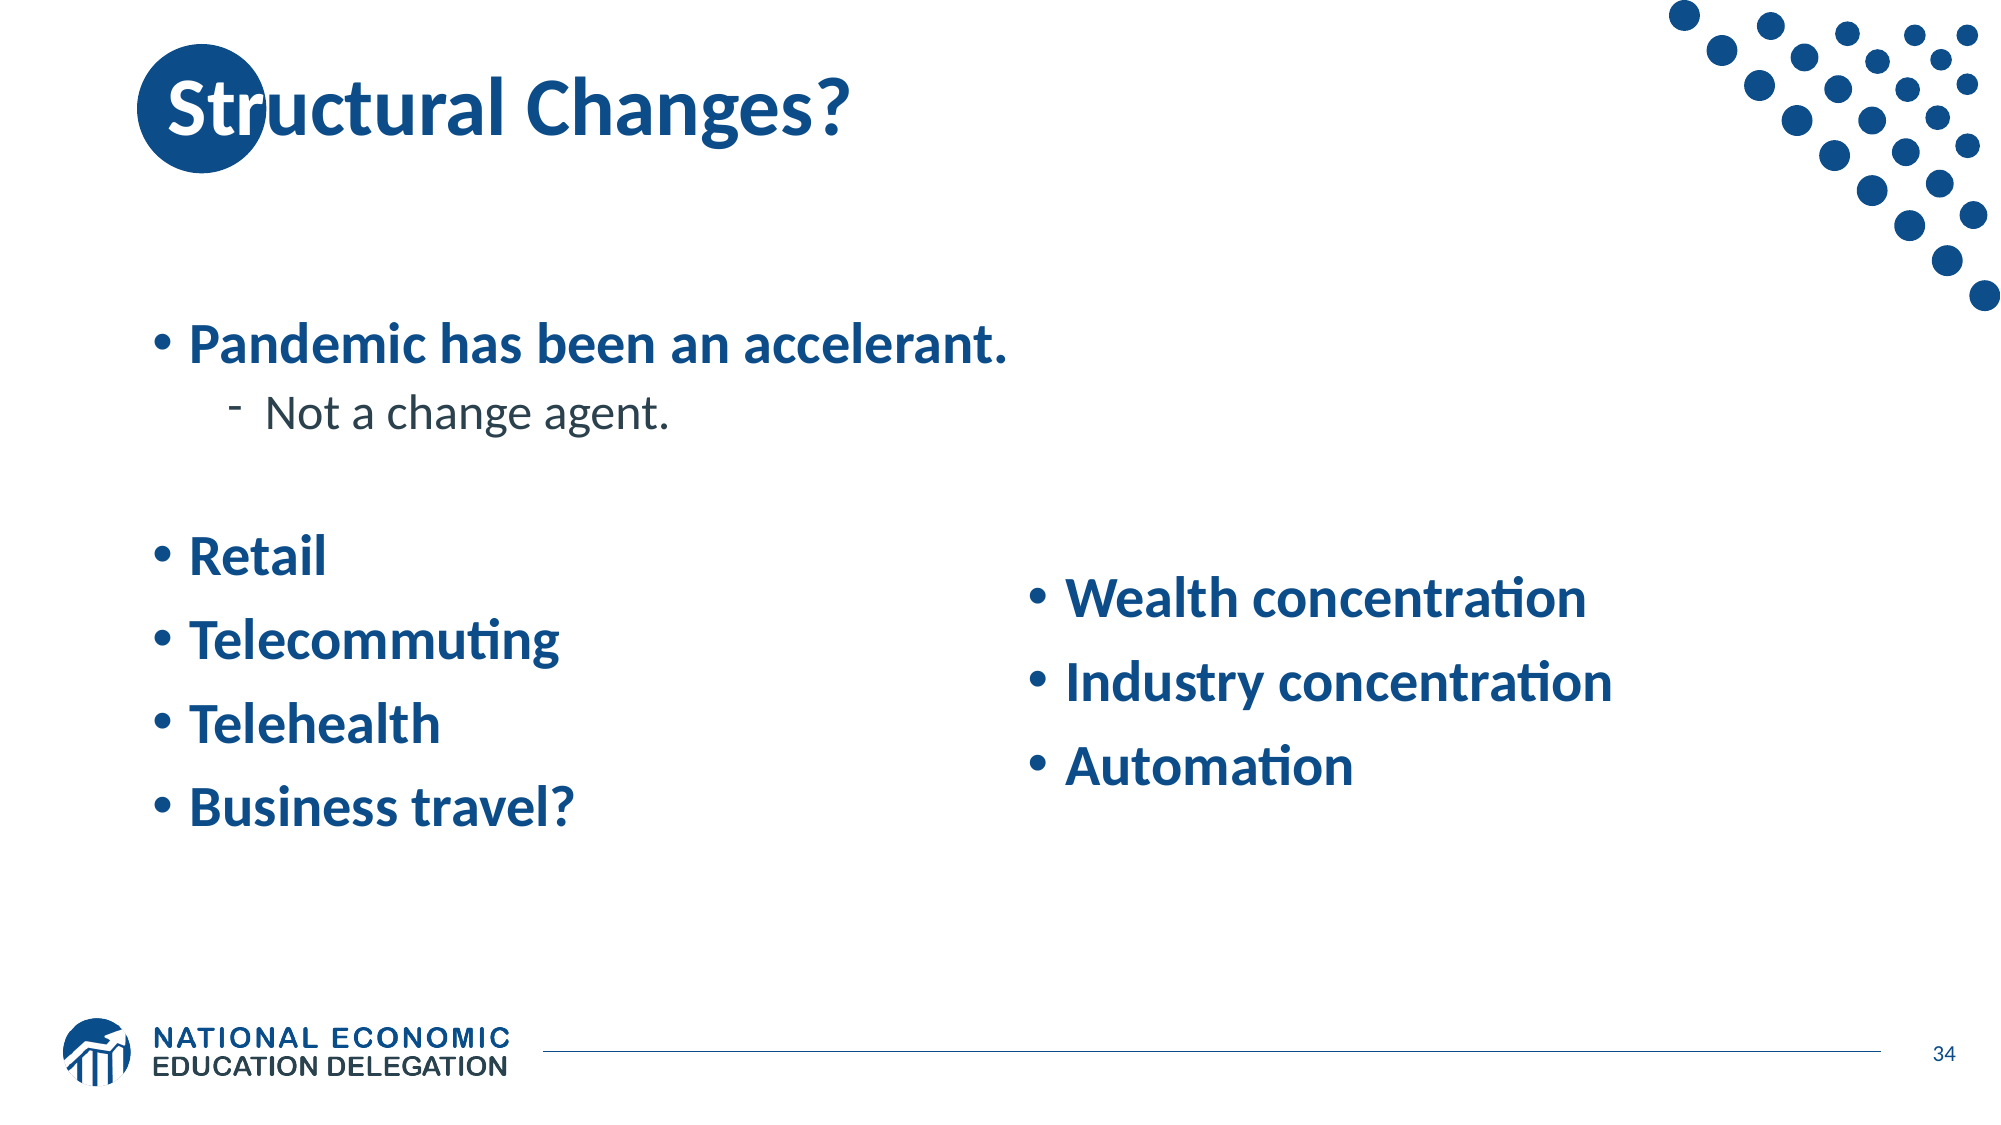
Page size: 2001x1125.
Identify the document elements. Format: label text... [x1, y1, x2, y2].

title Structural Changes? [152, 0, 1878, 218]
slide_number 34 [1521, 1022, 1972, 1082]
list Wealth concentration Industry concentration Automation [1012, 470, 1863, 1026]
picture [55, 1013, 520, 1091]
list Retail Telecommuting Telehealth Business travel? [137, 470, 988, 1026]
text_box Pandemic has been an accelerant. Not a change agent. [137, 284, 1863, 470]
